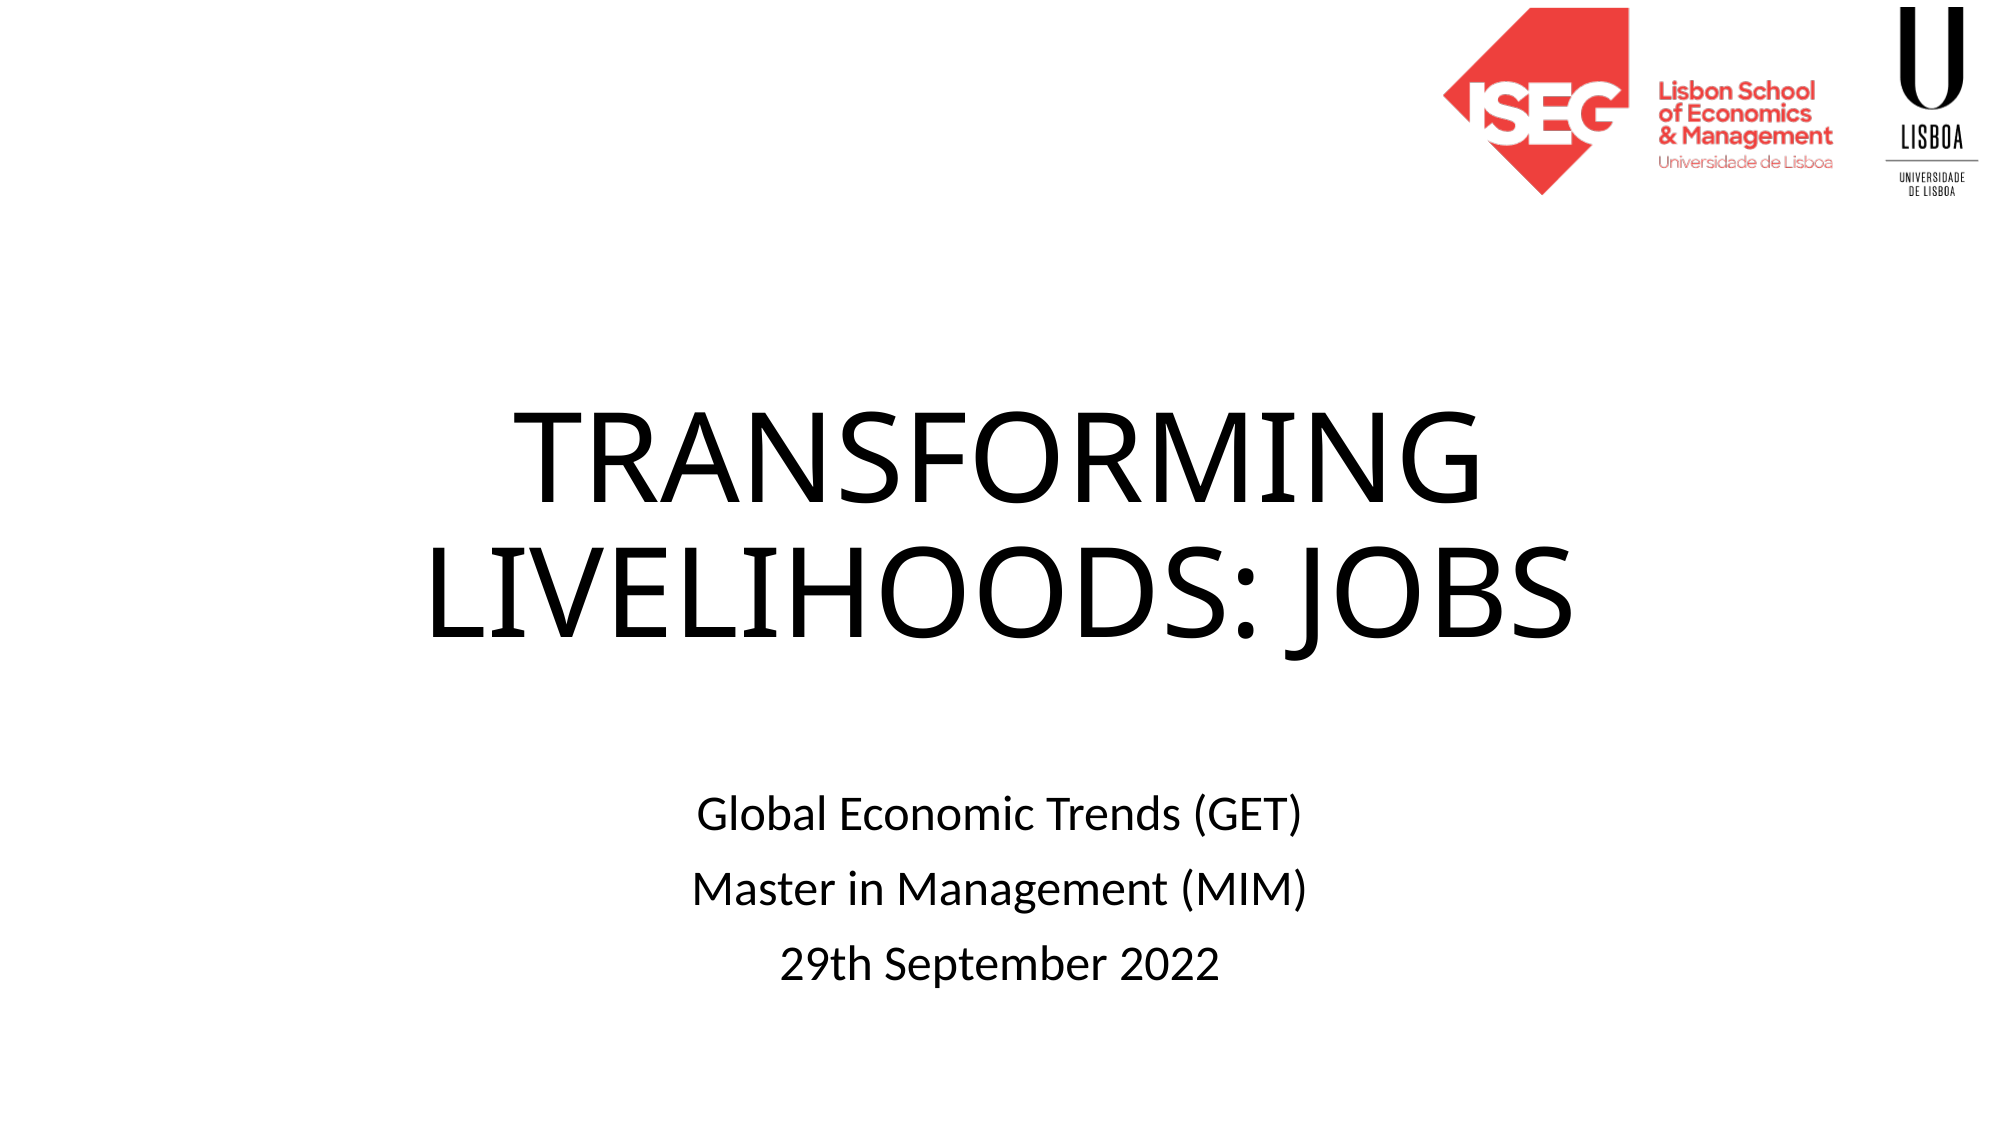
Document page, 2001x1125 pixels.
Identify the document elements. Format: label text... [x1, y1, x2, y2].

picture [1442, 7, 1979, 196]
title TRANSFORMING LIVELIHOODS: JOBS [249, 343, 1750, 672]
subtitle Global Economic Trends (GET) Master in Management (MIM) 29th September 2022 [249, 780, 1750, 1034]
